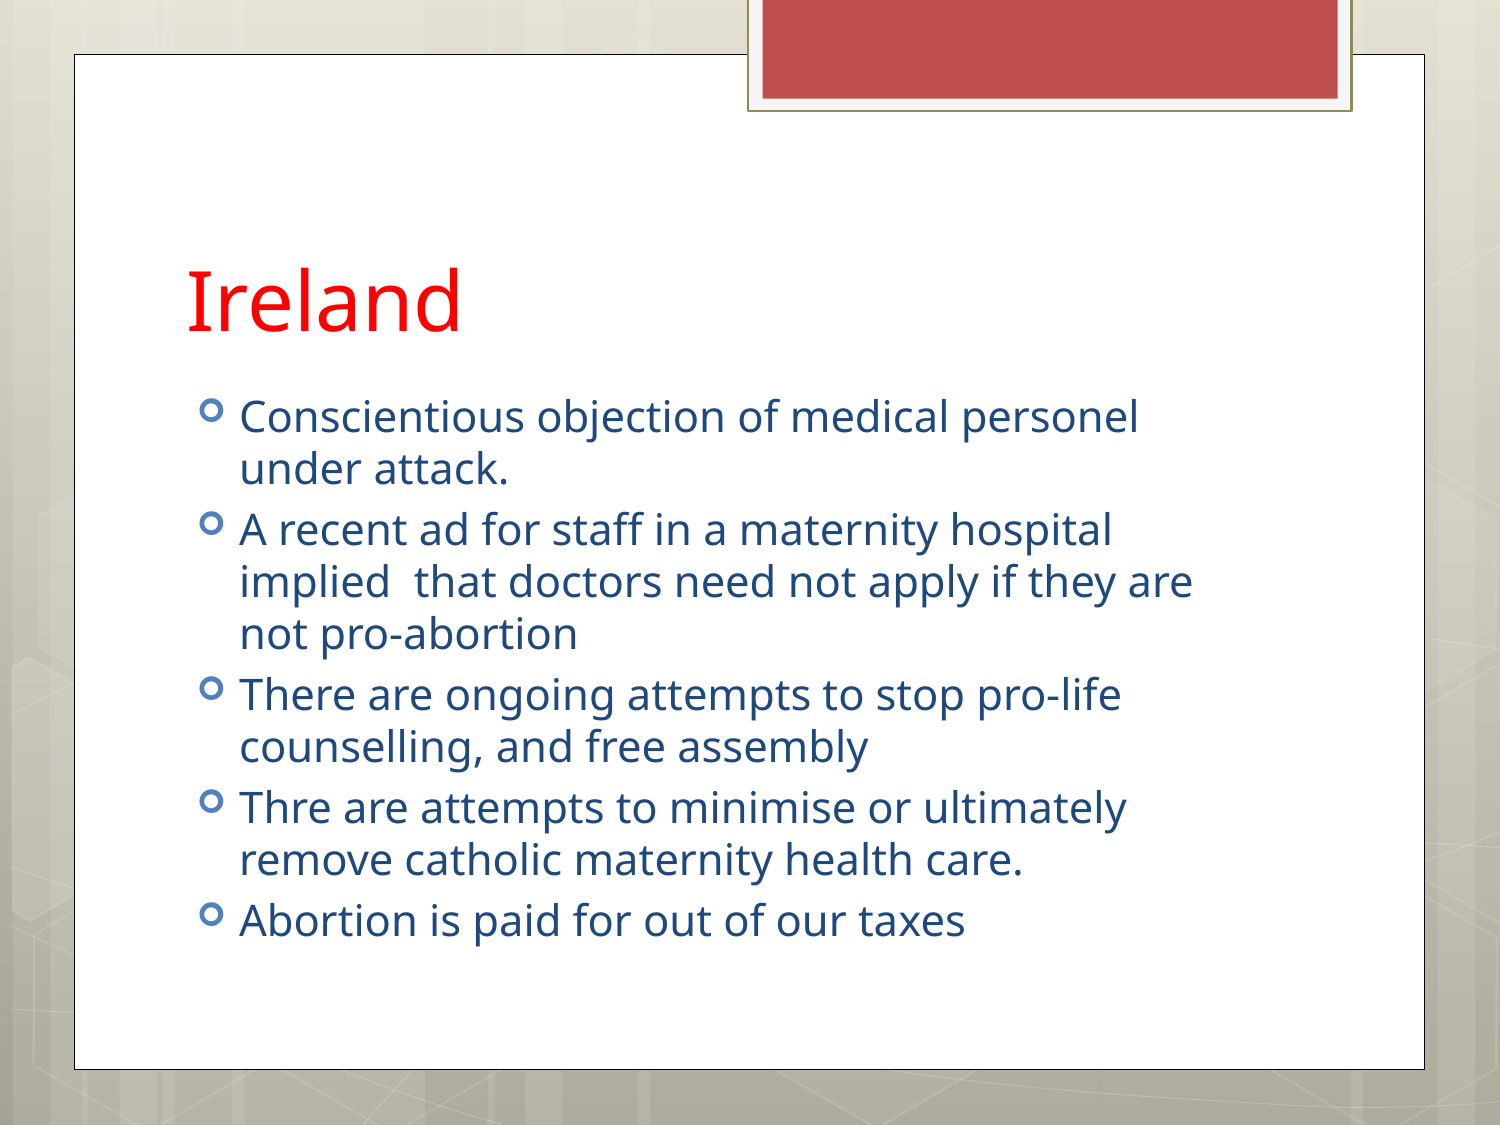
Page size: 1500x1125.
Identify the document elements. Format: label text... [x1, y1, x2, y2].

list Conscientious objection of medical personel under attack. A recent ad for staff in a maternity hospital implied that doctors need not apply if they are not pro-abortion There are ongoing attempts to stop pro-life counselling, and free assembly Thre are attempts to minimise or ultimately remove catholic maternity health care. Abortion is paid for out of our taxes [171, 381, 1283, 957]
title Ireland [171, 168, 1324, 357]
